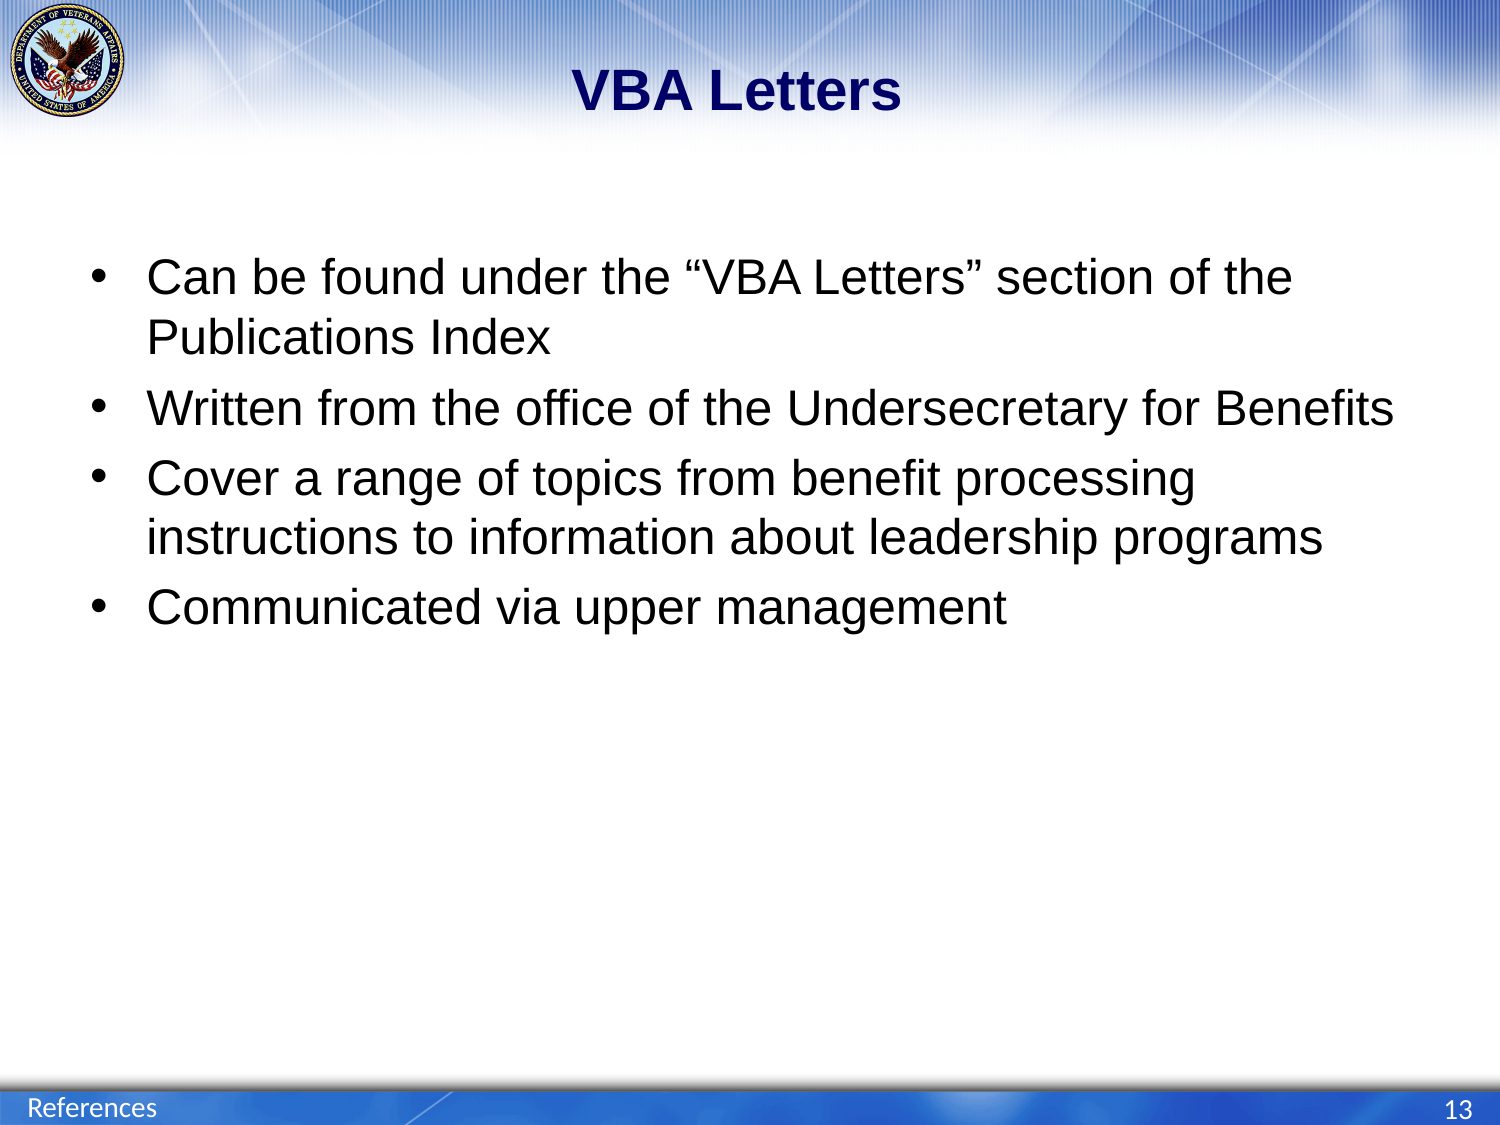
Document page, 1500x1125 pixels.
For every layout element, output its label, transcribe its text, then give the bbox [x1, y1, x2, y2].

slide_number 13 [1137, 1083, 1488, 1119]
picture [0, 0, 1500, 1125]
footer References [12, 1081, 714, 1119]
title VBA Letters [0, 0, 1475, 175]
list Can be found under the “VBA Letters” section of the Publications Index Written from the office of the Undersecretary for Benefits Cover a range of topics from benefit processing instructions to information about leadership programs Communicated via upper management [75, 237, 1425, 980]
